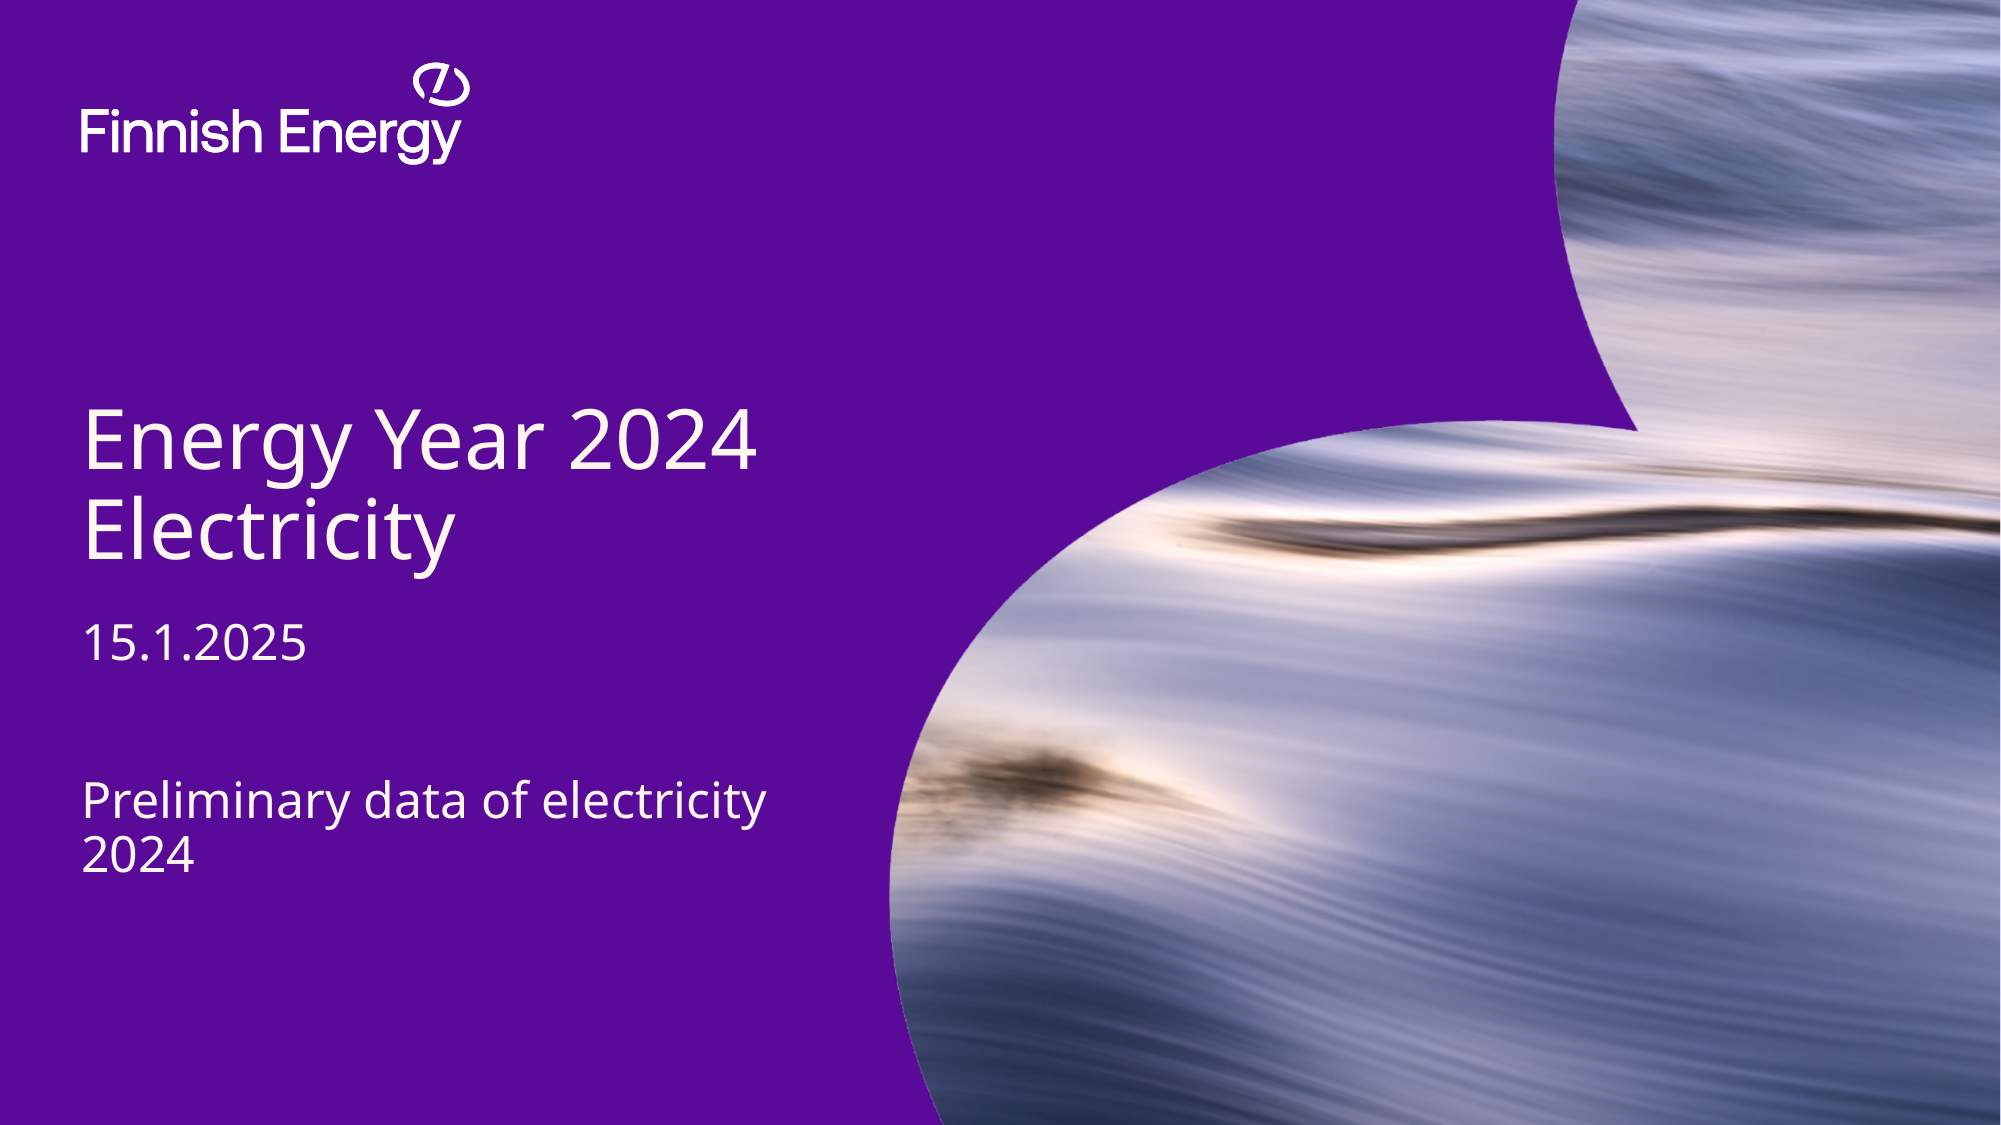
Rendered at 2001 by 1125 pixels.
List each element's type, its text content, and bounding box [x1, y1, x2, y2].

picture [81, 59, 470, 165]
title Energy Year 2024 Electricity [81, 255, 984, 585]
picture [853, 0, 2001, 1125]
list 15.1.2025 Preliminary data of electricity 2024 [81, 609, 831, 894]
